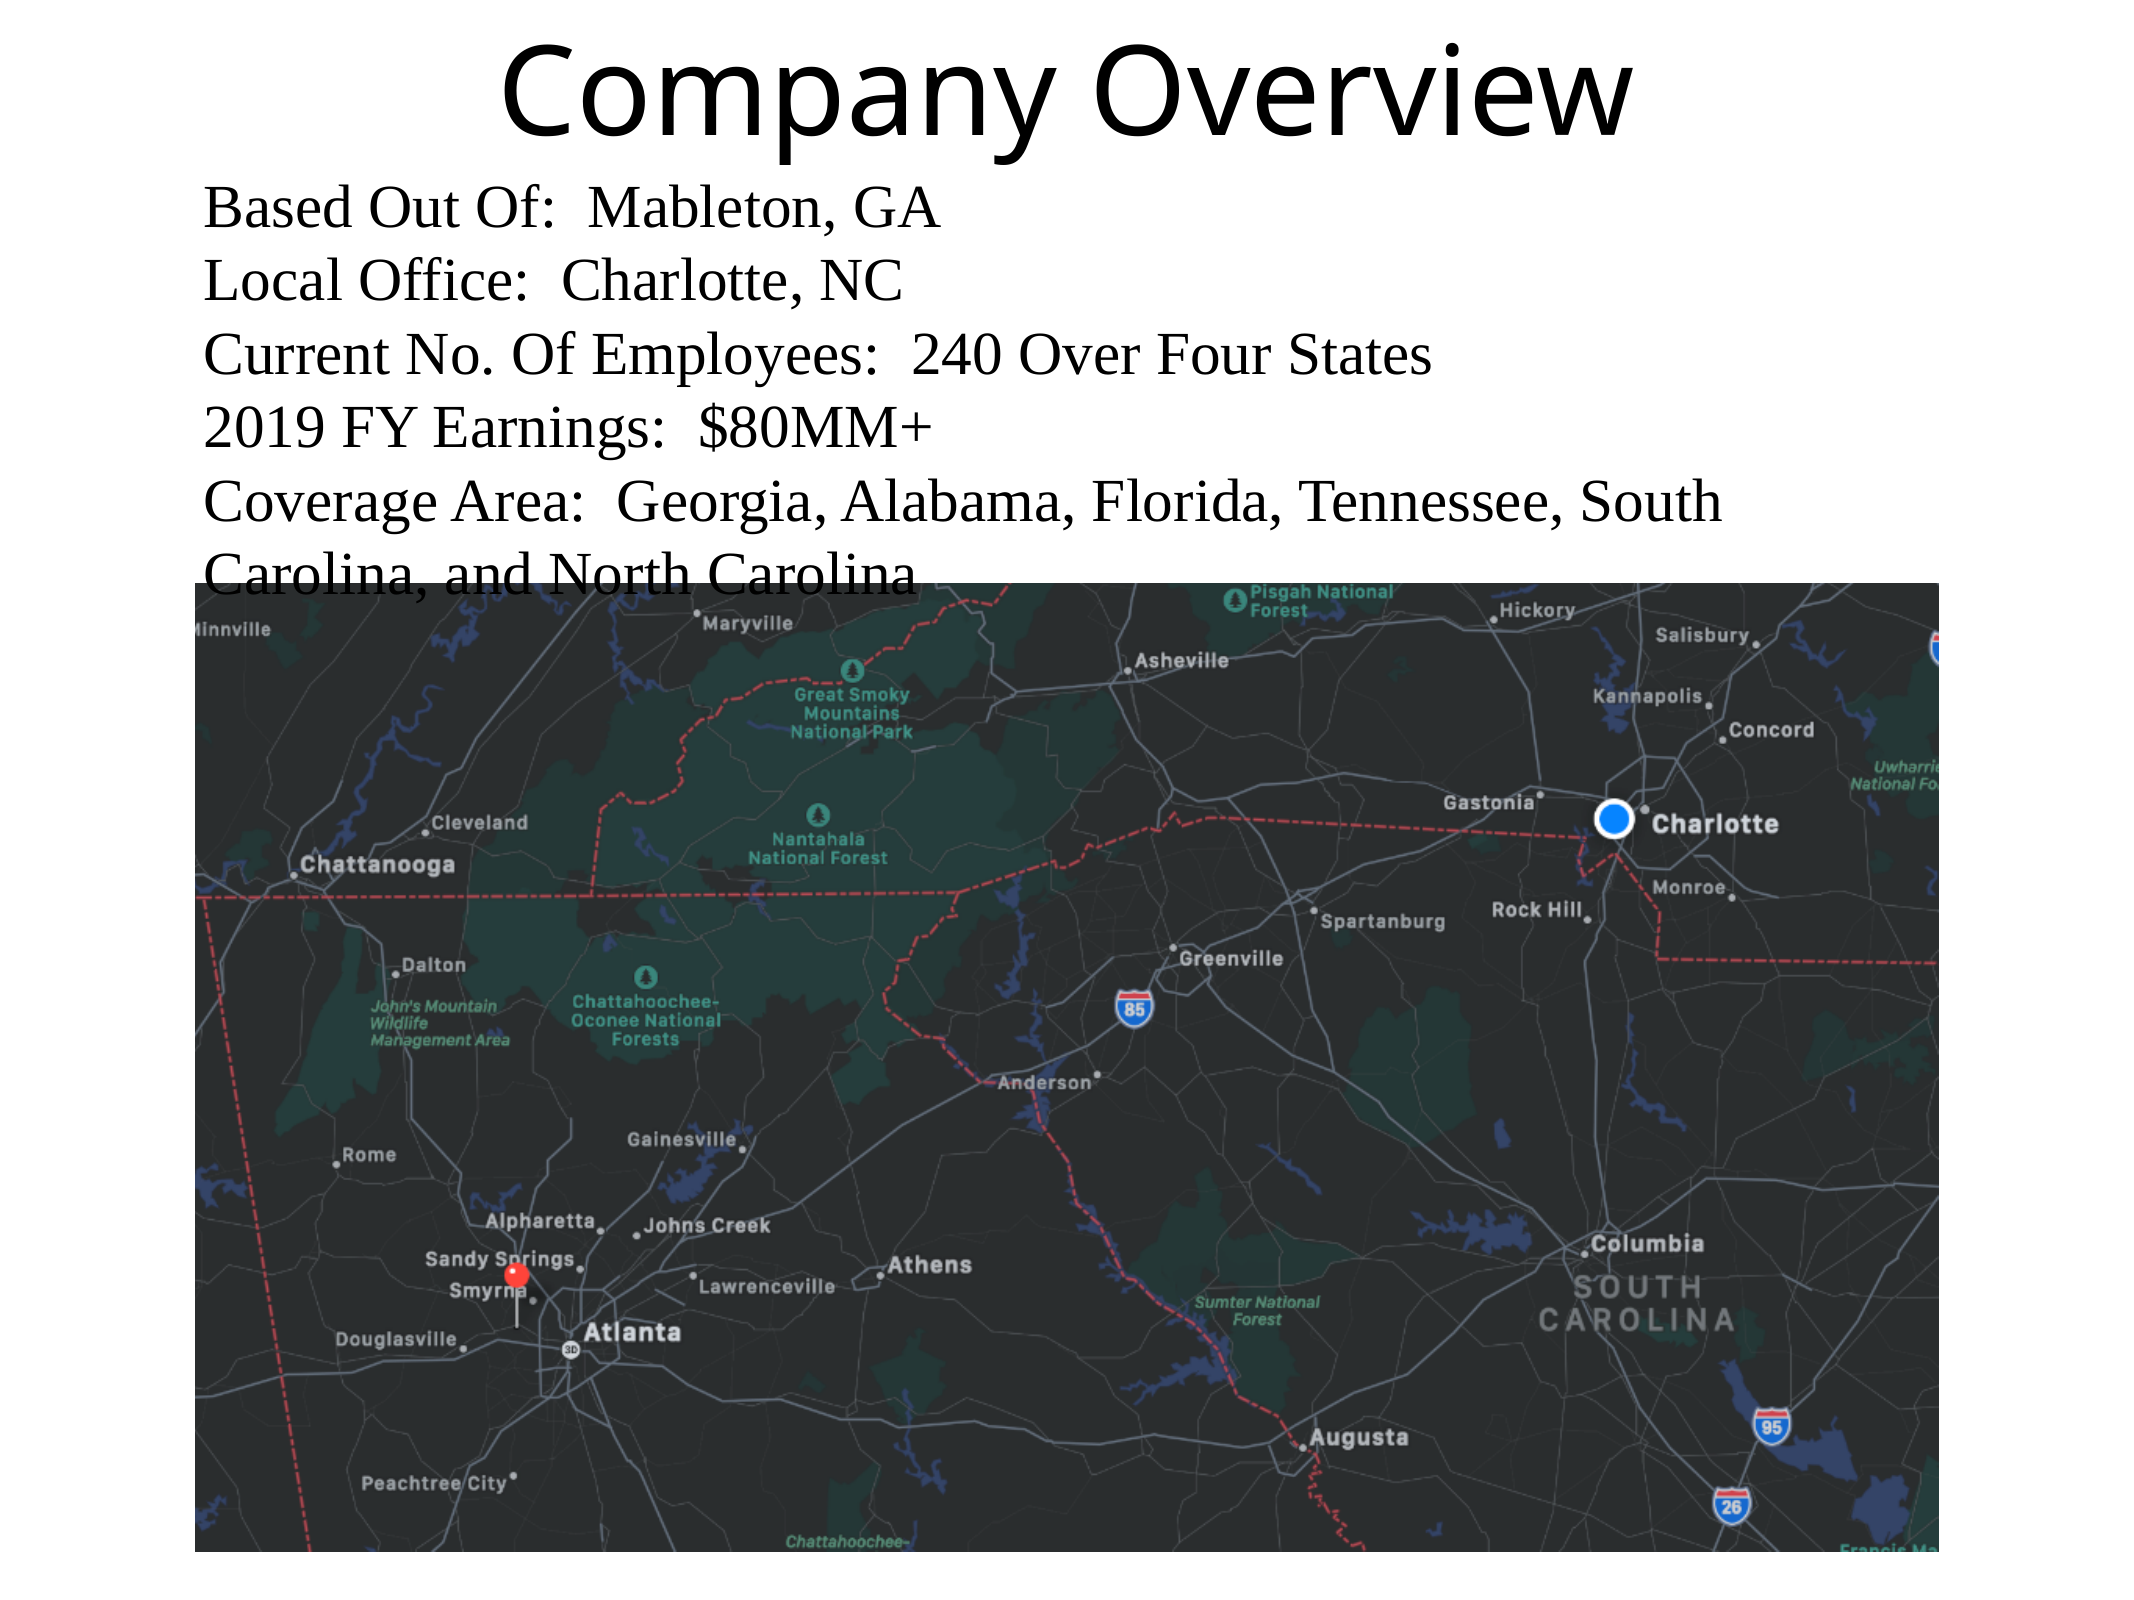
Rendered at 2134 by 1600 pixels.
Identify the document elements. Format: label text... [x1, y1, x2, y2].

list Based Out Of: Mableton, GA Local Office: Charlotte, NC Current No. Of Employees: 240 Over Four States 2019 FY Earnings: $80MM+ Coverage Area: Georgia, Alabama, Florida, Tennessee, South Carolina, and North Carolina [194, 157, 1939, 583]
picture [194, 583, 1939, 1553]
text_box Company Overview [489, 2, 1644, 169]
